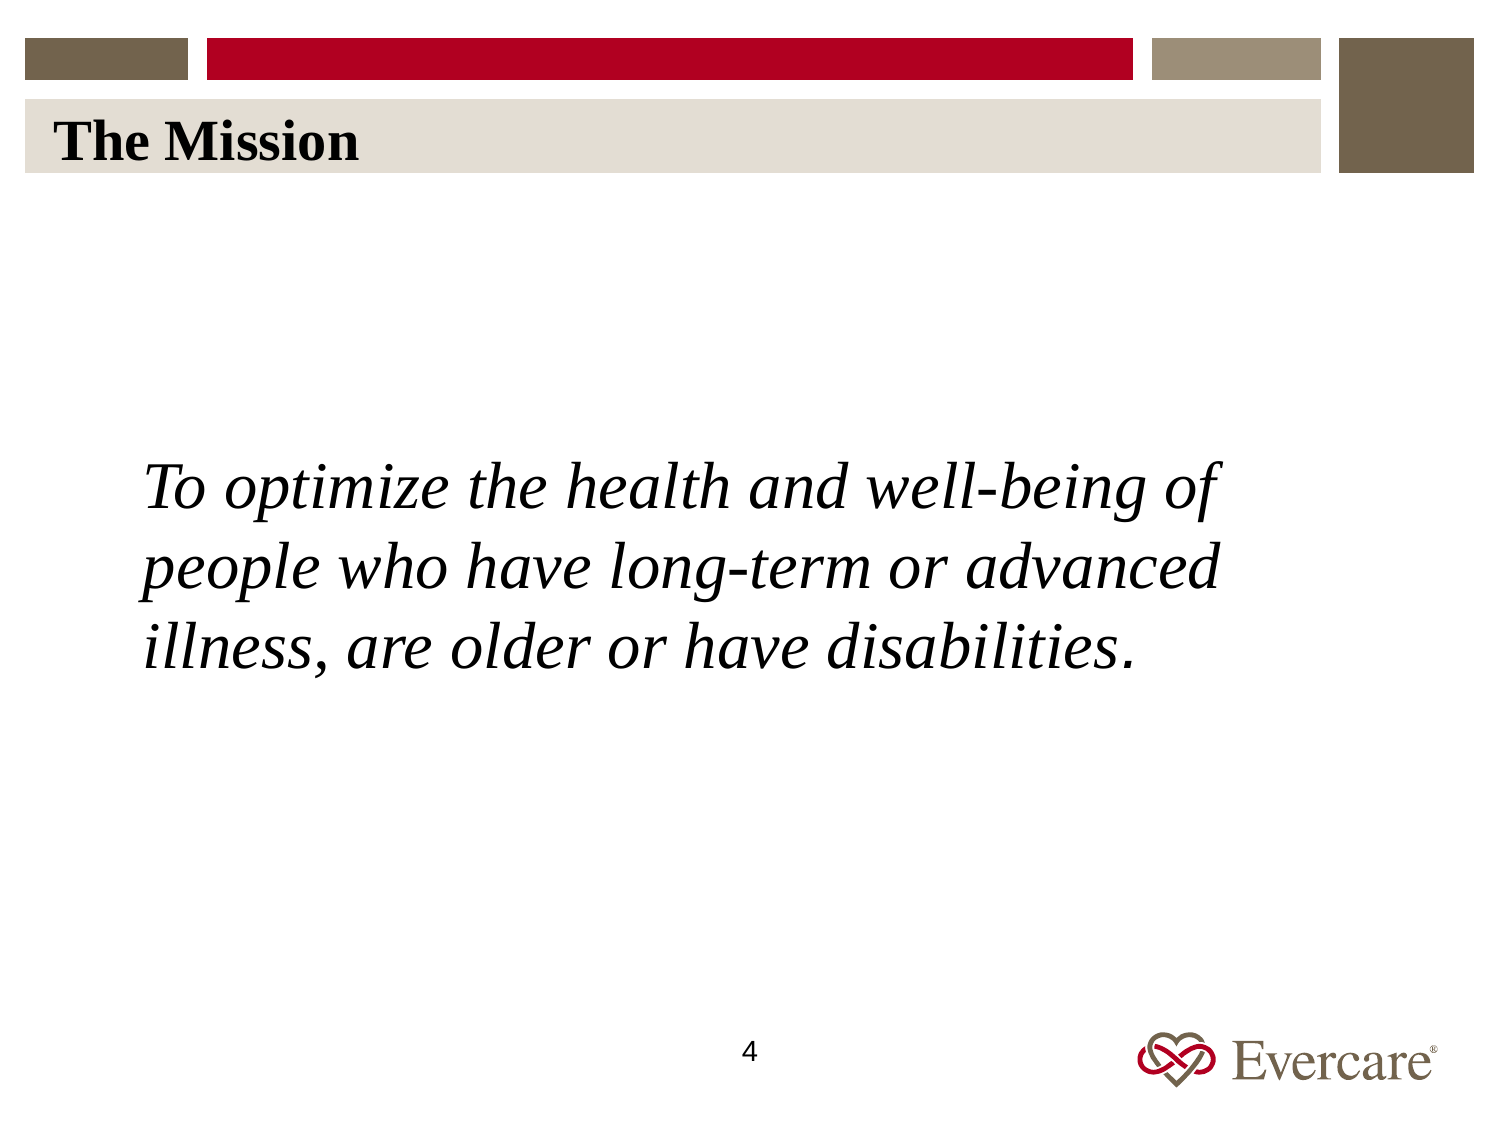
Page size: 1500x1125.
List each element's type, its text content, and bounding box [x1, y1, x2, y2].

footer 4 [512, 1024, 988, 1103]
text_box To optimize the health and well-being of people who have long-term or advanced illness, are older or have disabilities. [128, 434, 1378, 690]
title The Mission [0, 99, 1301, 176]
